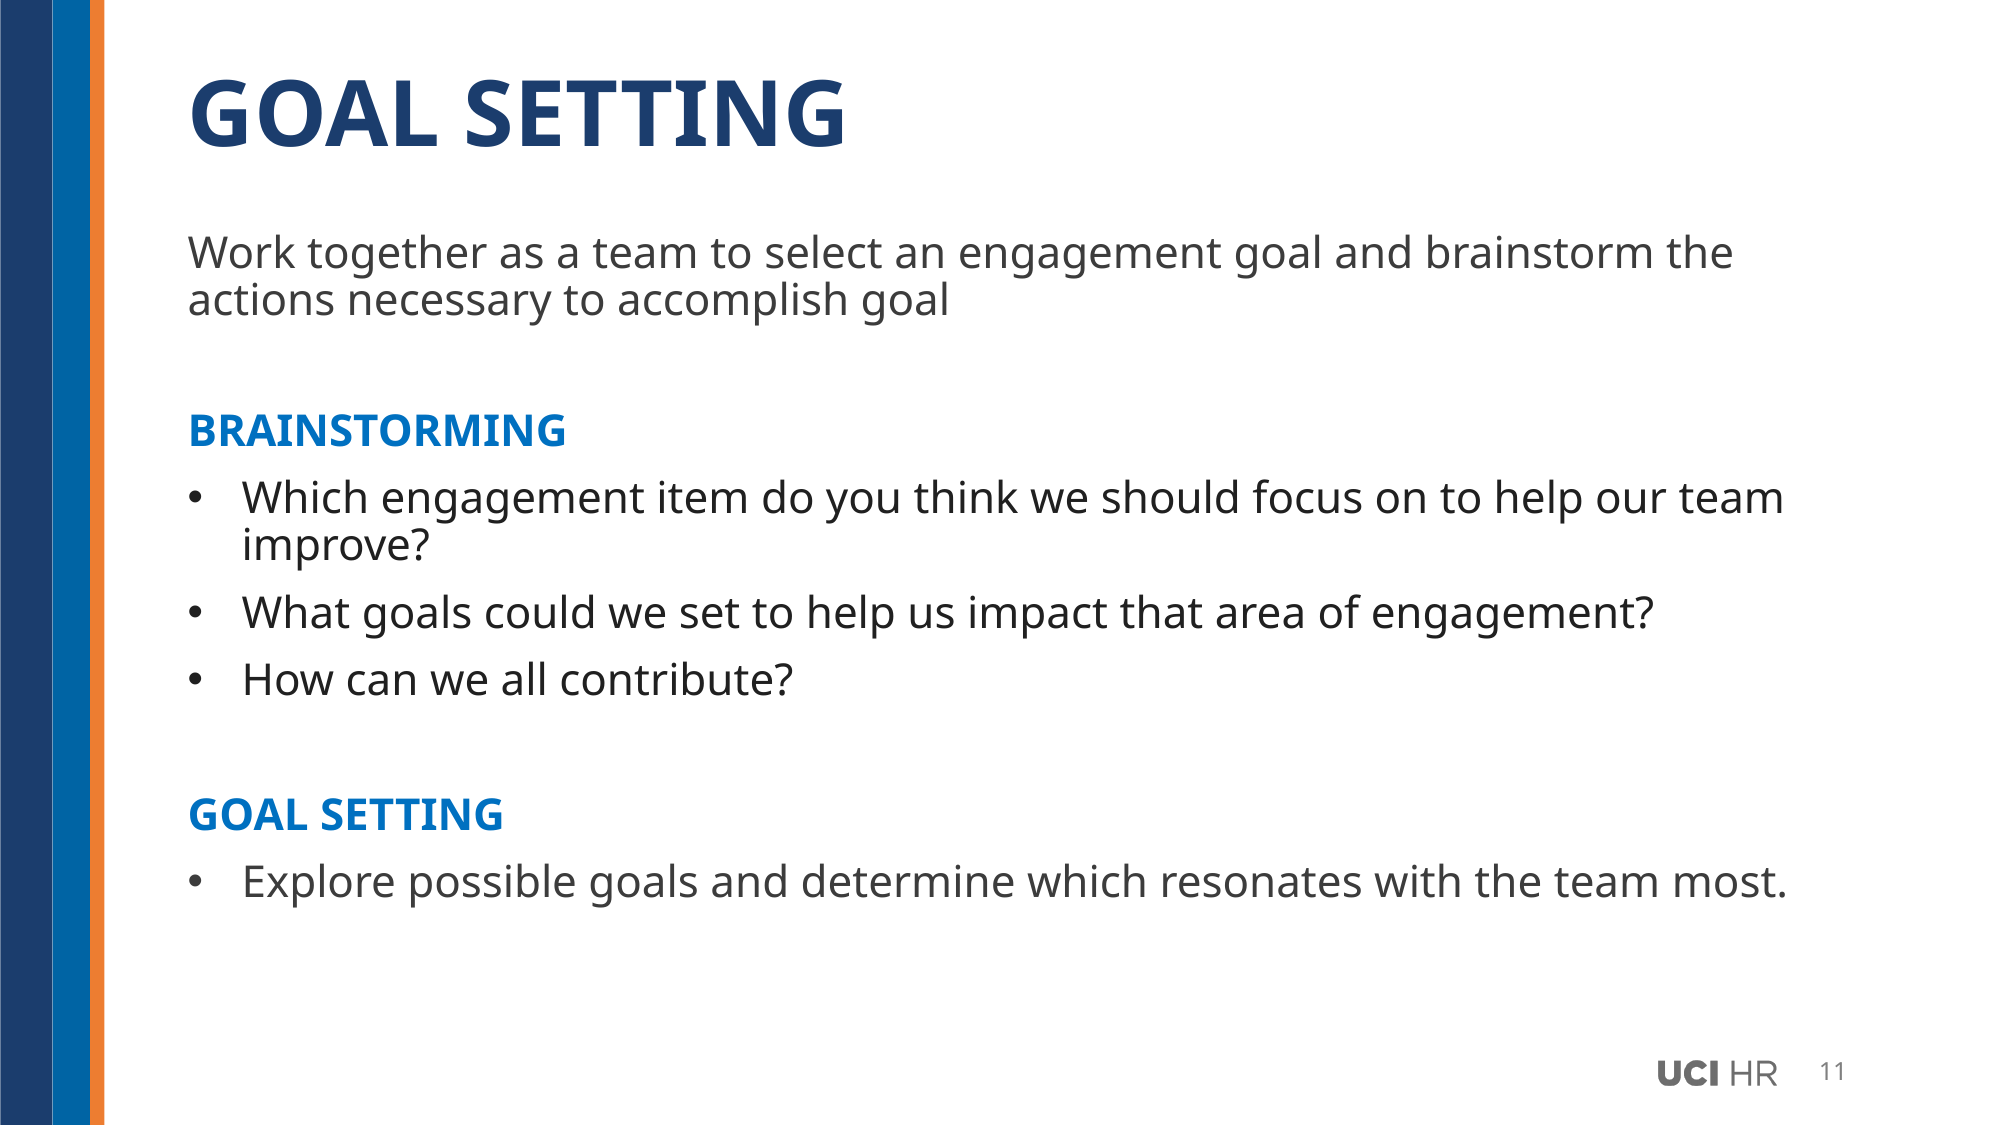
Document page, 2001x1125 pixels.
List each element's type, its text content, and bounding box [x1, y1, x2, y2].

title GOAL SETTING [172, 59, 1863, 206]
list Work together as a team to select an engagement goal and brainstorm the actions necessary to accomplish goal BRAINSTORMING Which engagement item do you think we should focus on to help our team improve? What goals could we set to help us impact that area of engagement? How can we all contribute? GOAL SETTING Explore possible goals and determine which resonates with the team most. [172, 223, 1863, 998]
slide_number 11 [1412, 1042, 1863, 1103]
